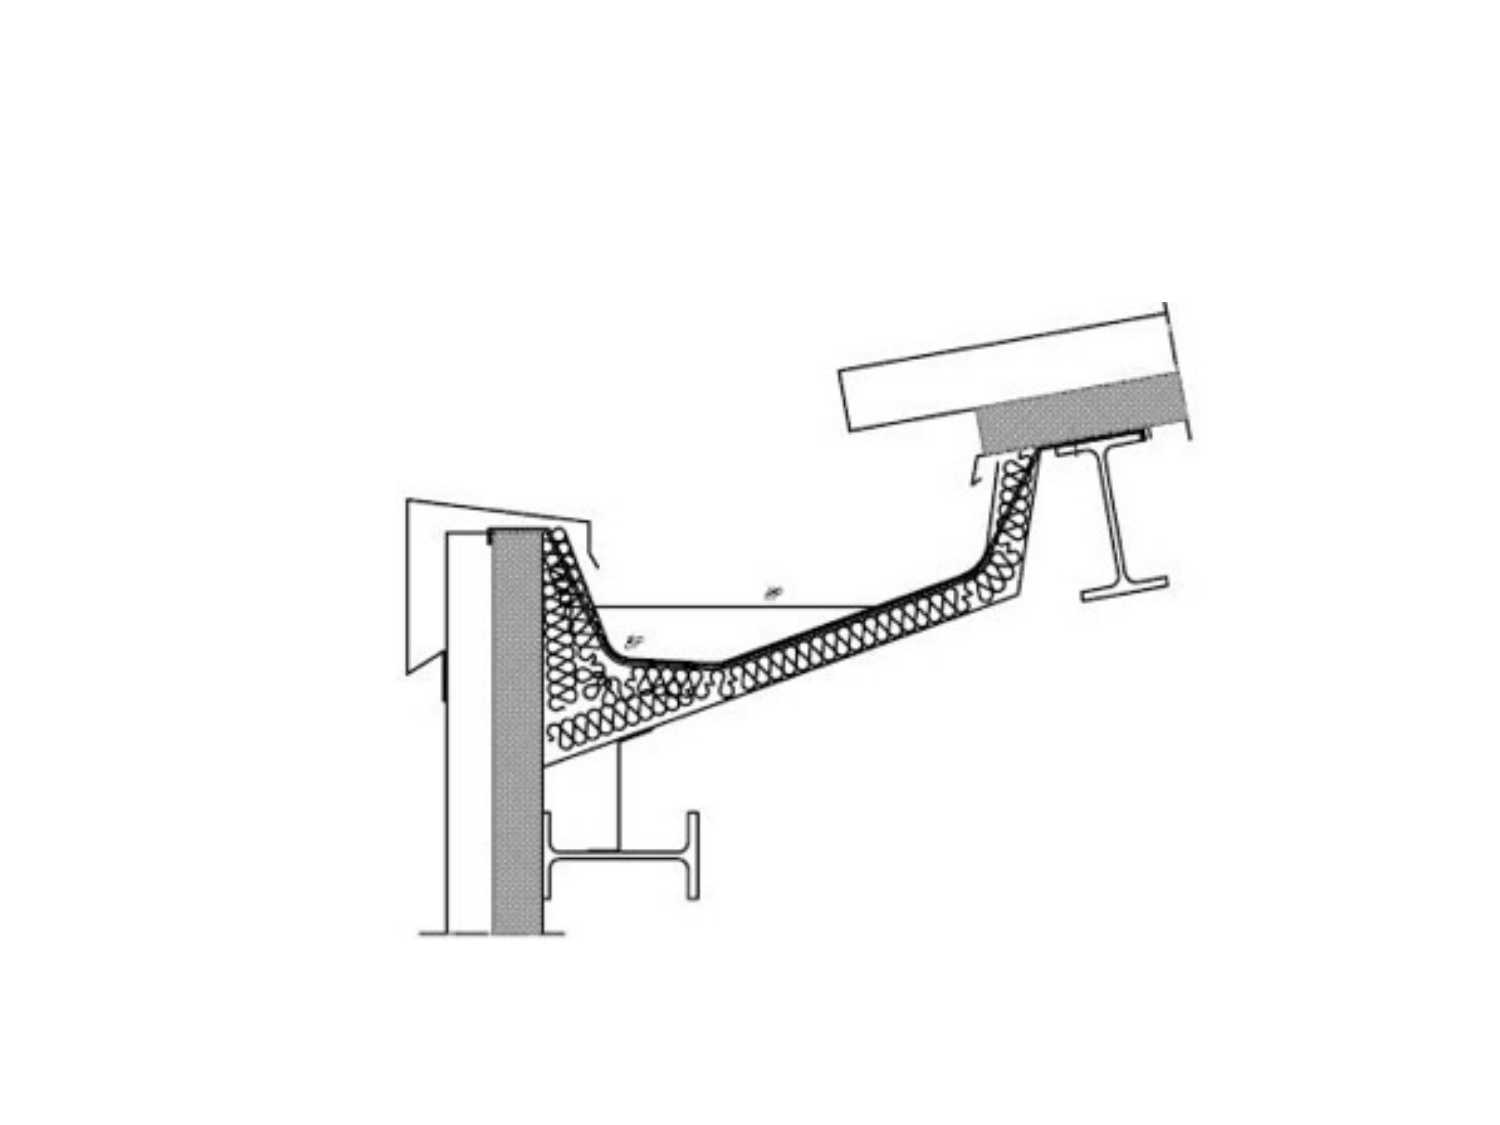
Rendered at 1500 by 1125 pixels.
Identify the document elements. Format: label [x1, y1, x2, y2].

list [135, 302, 1407, 941]
